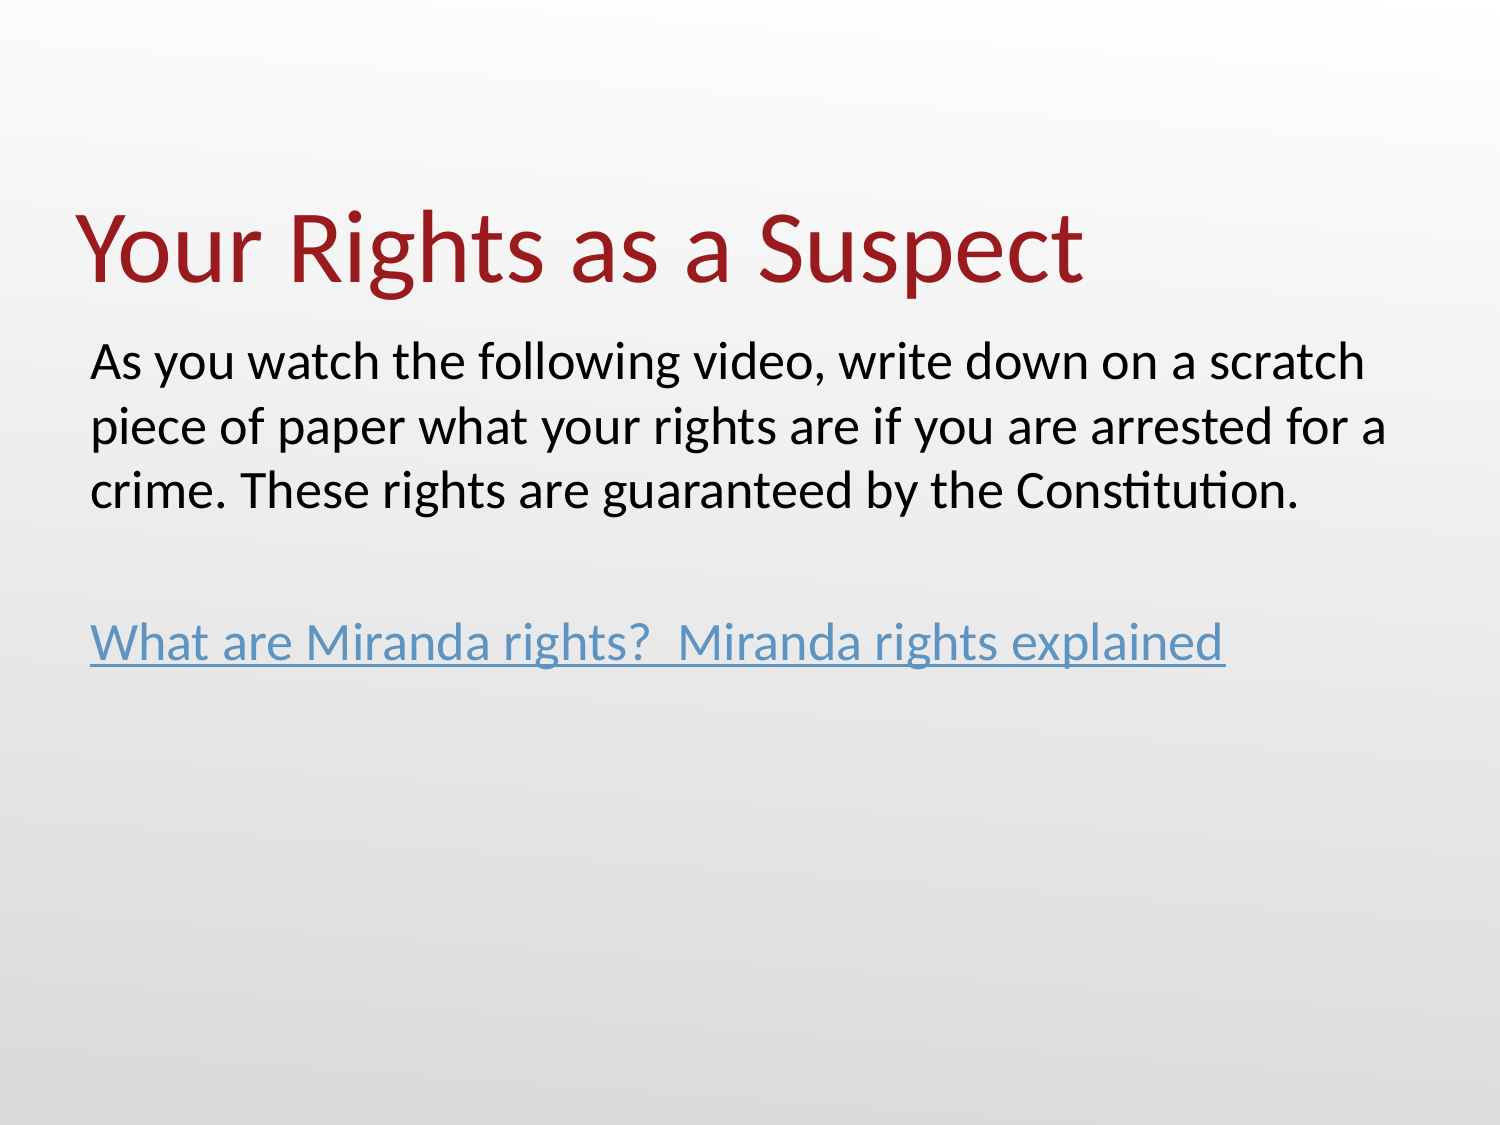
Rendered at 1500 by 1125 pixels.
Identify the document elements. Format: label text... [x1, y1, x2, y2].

list As you watch the following video, write down on a scratch piece of paper what your rights are if you are arrested for a crime. These rights are guaranteed by the Constitution. What are Miranda rights? Miranda rights explained [75, 317, 1425, 1038]
title Your Rights as a Suspect [75, 115, 1425, 303]
